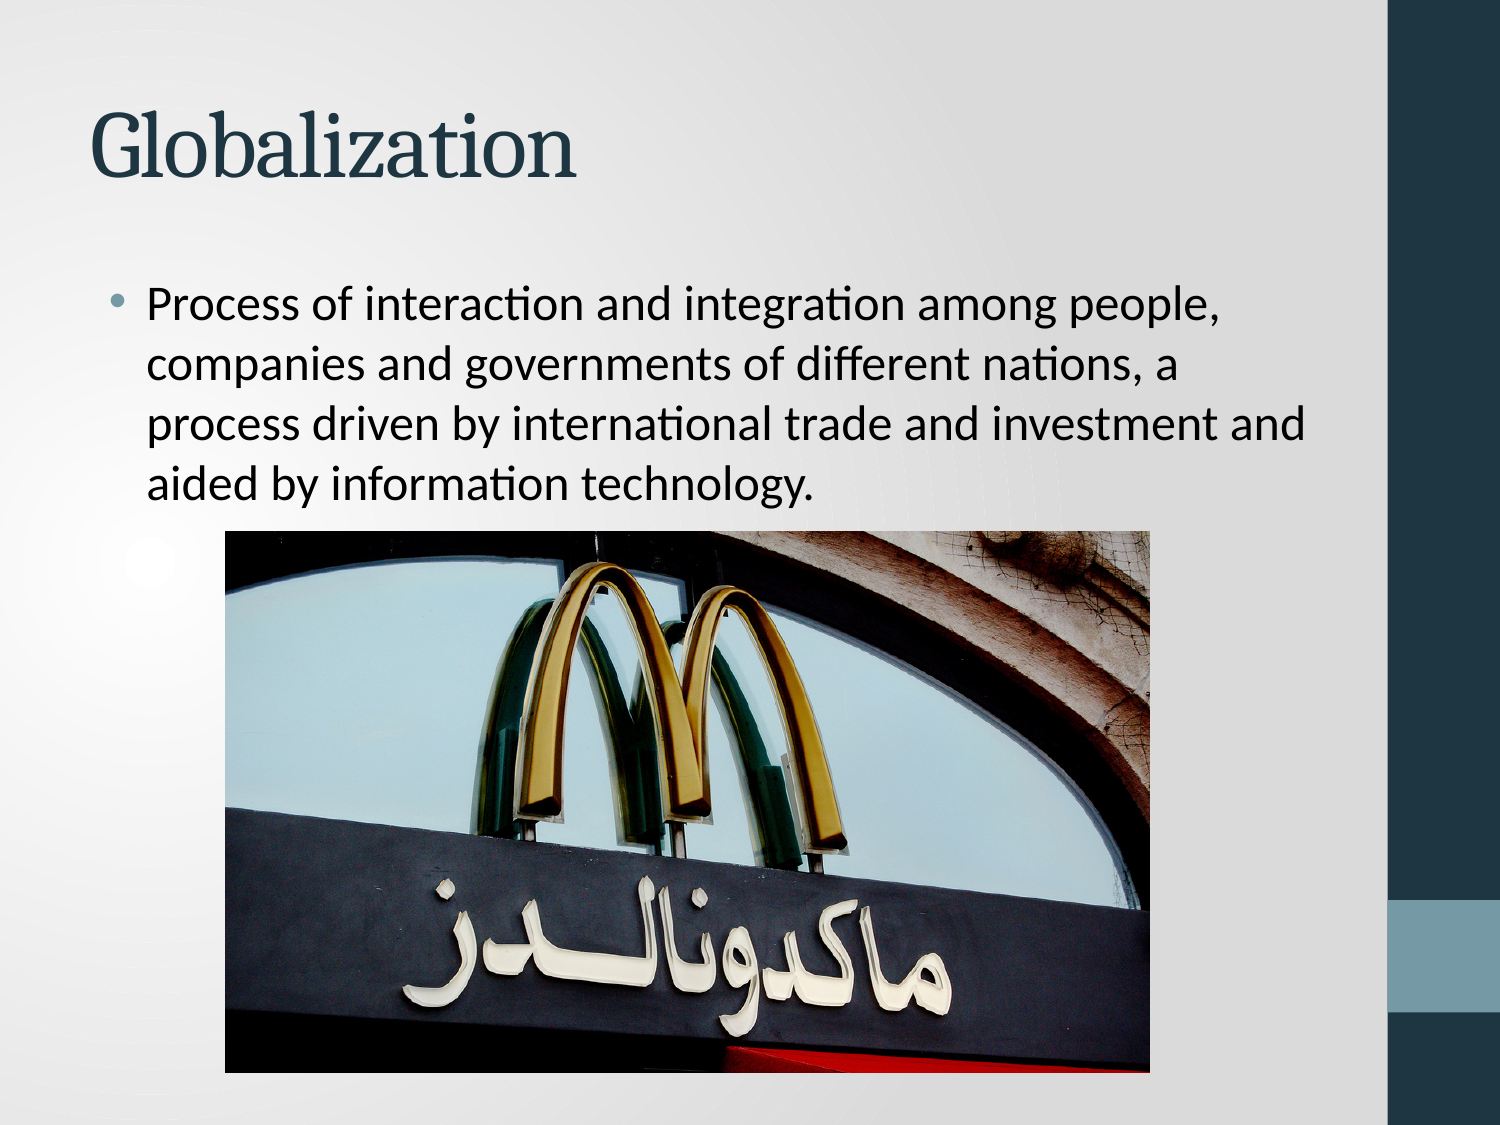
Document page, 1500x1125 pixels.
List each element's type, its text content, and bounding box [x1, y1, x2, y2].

list Process of interaction and integration among people, companies and governments of different nations, a process driven by international trade and investment and aided by information technology. [75, 262, 1325, 1050]
title Globalization [75, 45, 1325, 233]
picture [224, 531, 1151, 1073]
